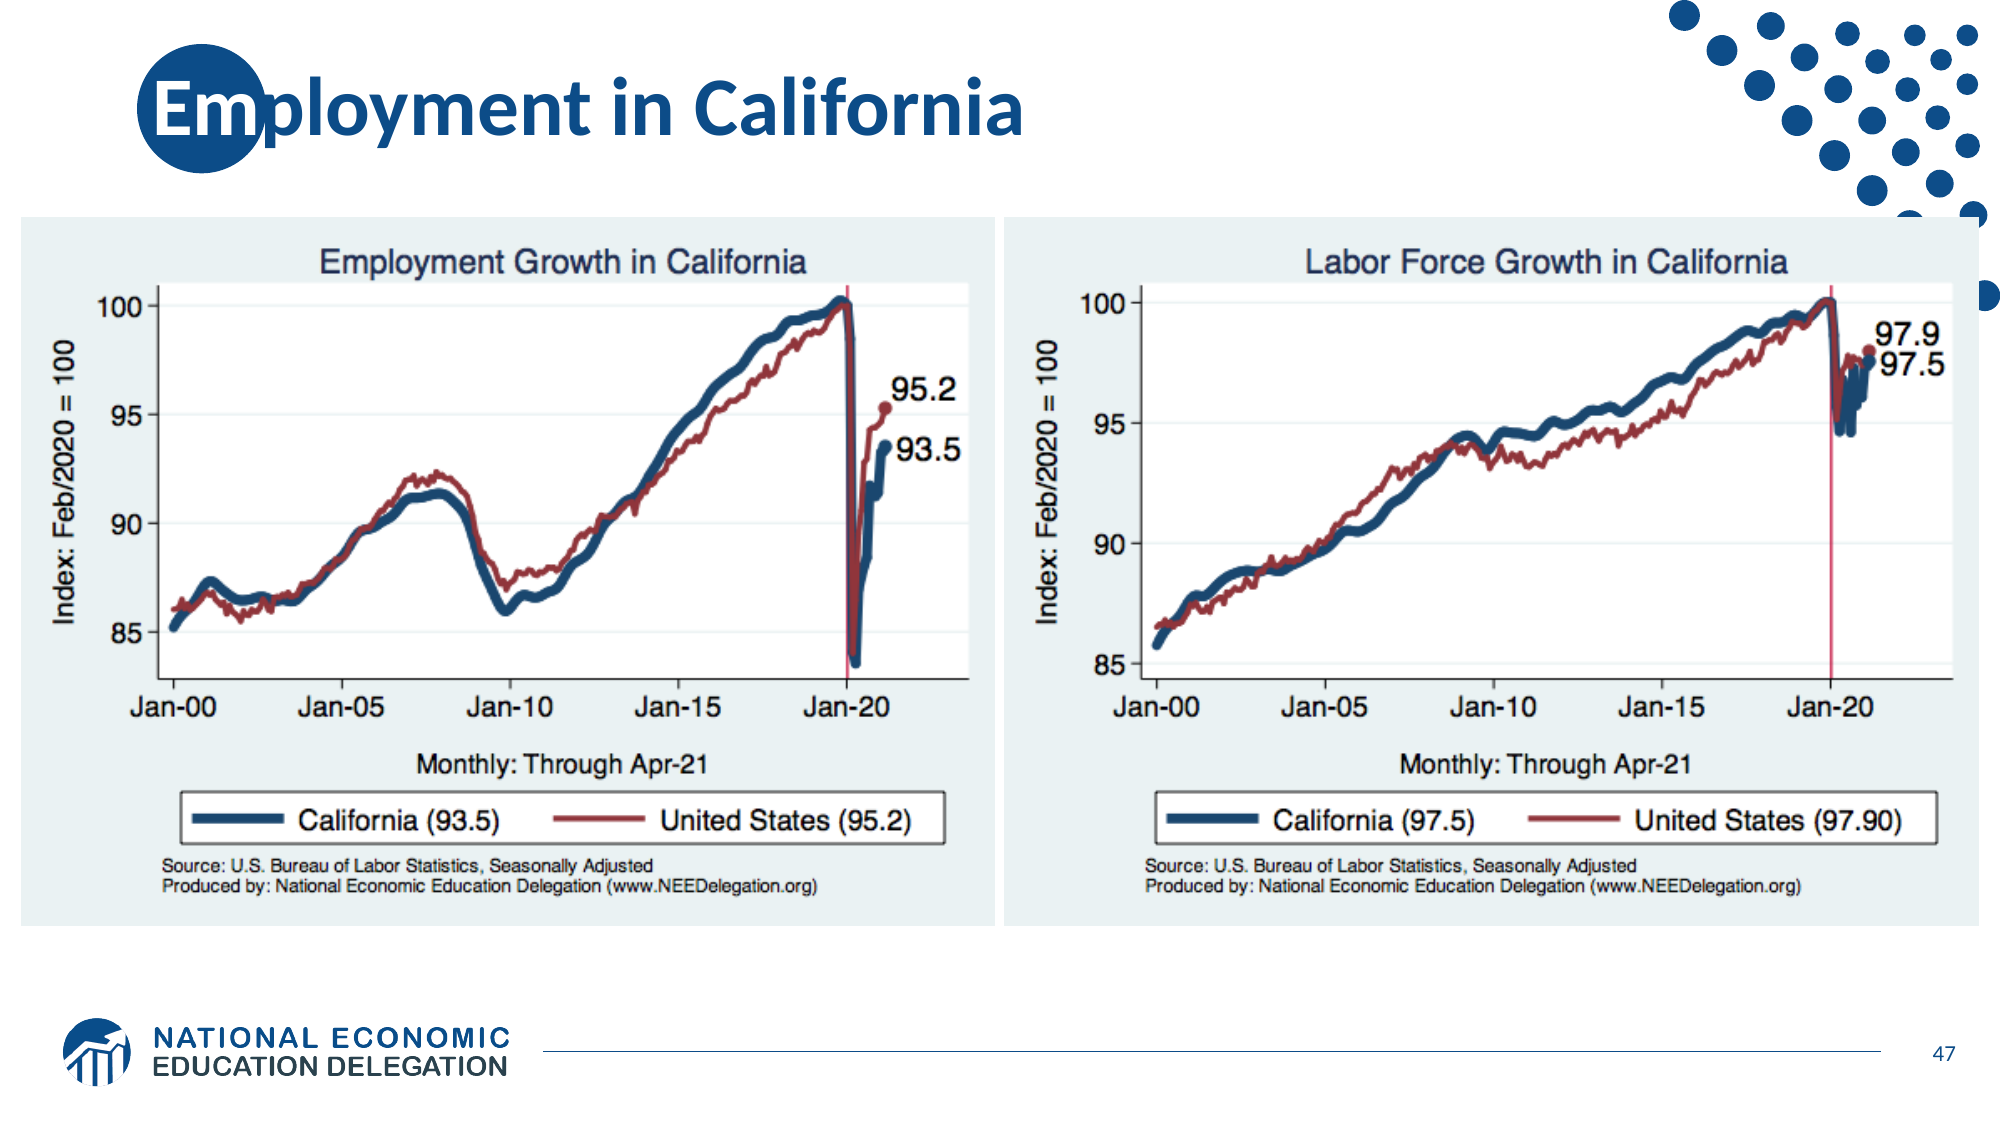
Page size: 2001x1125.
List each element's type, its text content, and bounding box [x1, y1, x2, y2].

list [1004, 217, 1979, 926]
picture [55, 1013, 520, 1091]
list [21, 217, 995, 926]
slide_number 47 [1521, 1022, 1972, 1082]
title Employment in California [137, 0, 1863, 218]
